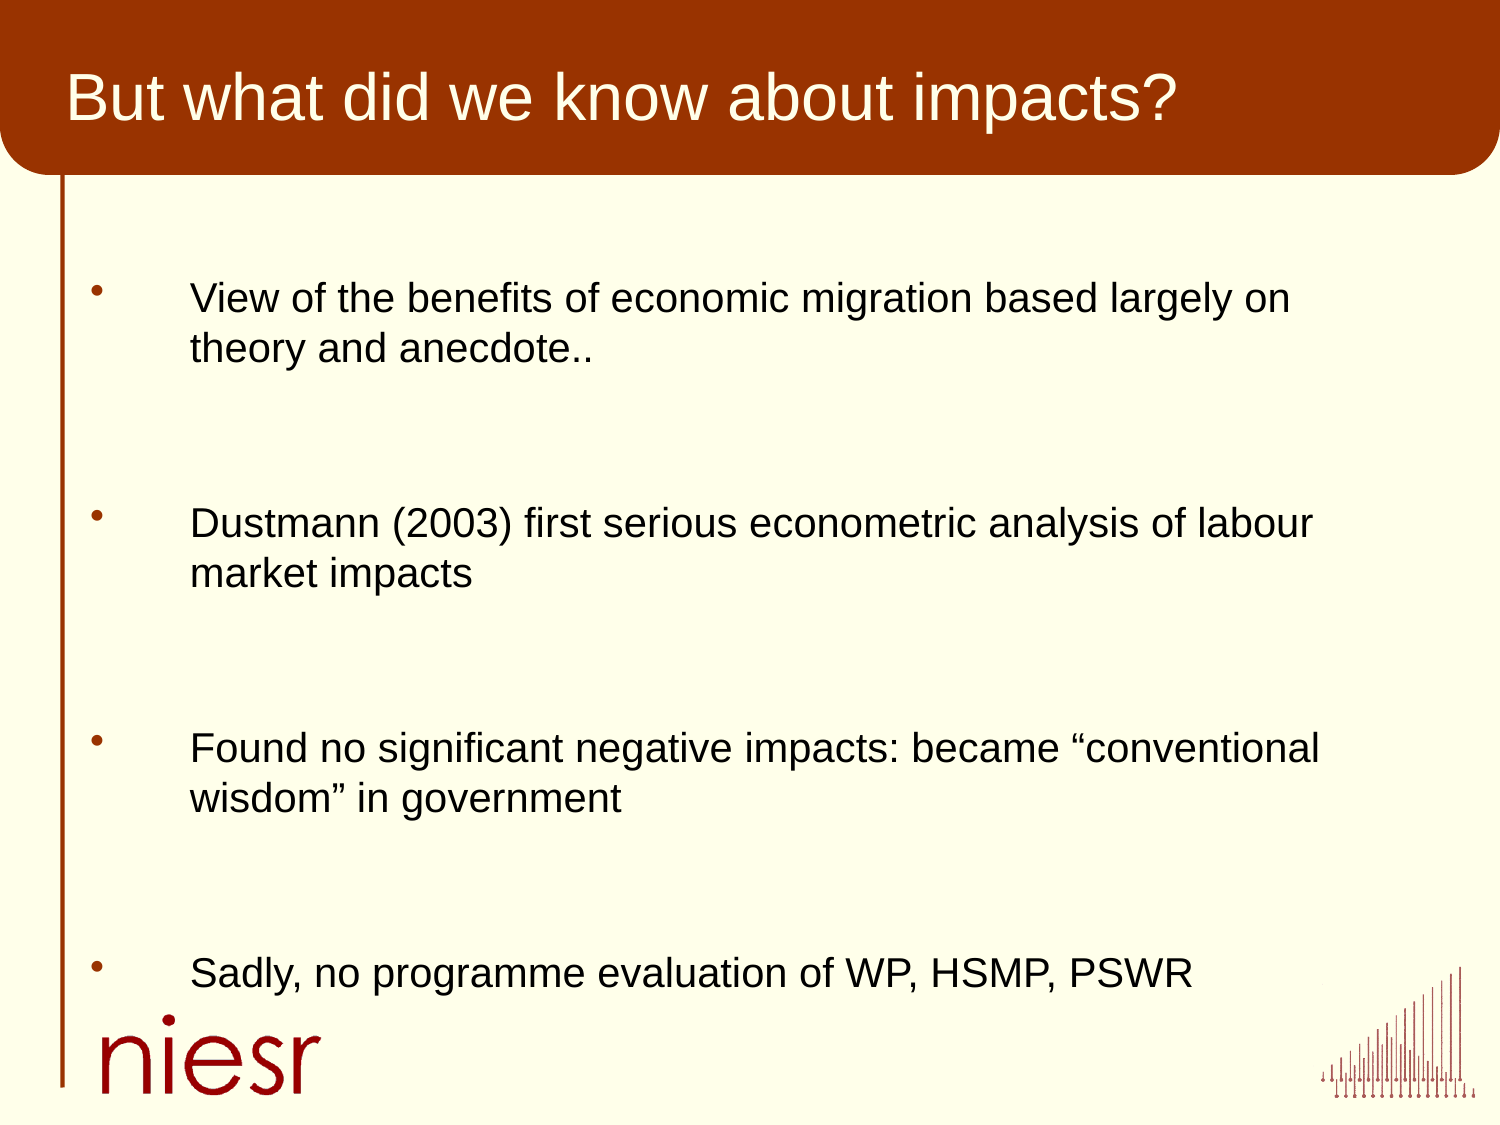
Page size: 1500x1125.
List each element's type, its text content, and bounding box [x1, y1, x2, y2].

title But what did we know about impacts? [49, 0, 1463, 188]
picture [99, 1076, 322, 1096]
list View of the benefits of economic migration based largely on theory and anecdote.. Dustmann (2003) first serious econometric analysis of labour market impacts Found no significant negative impacts: became “conventional wisdom” in government Sadly, no programme evaluation of WP, HSMP, PSWR [74, 199, 1426, 1076]
picture [1312, 956, 1500, 1109]
